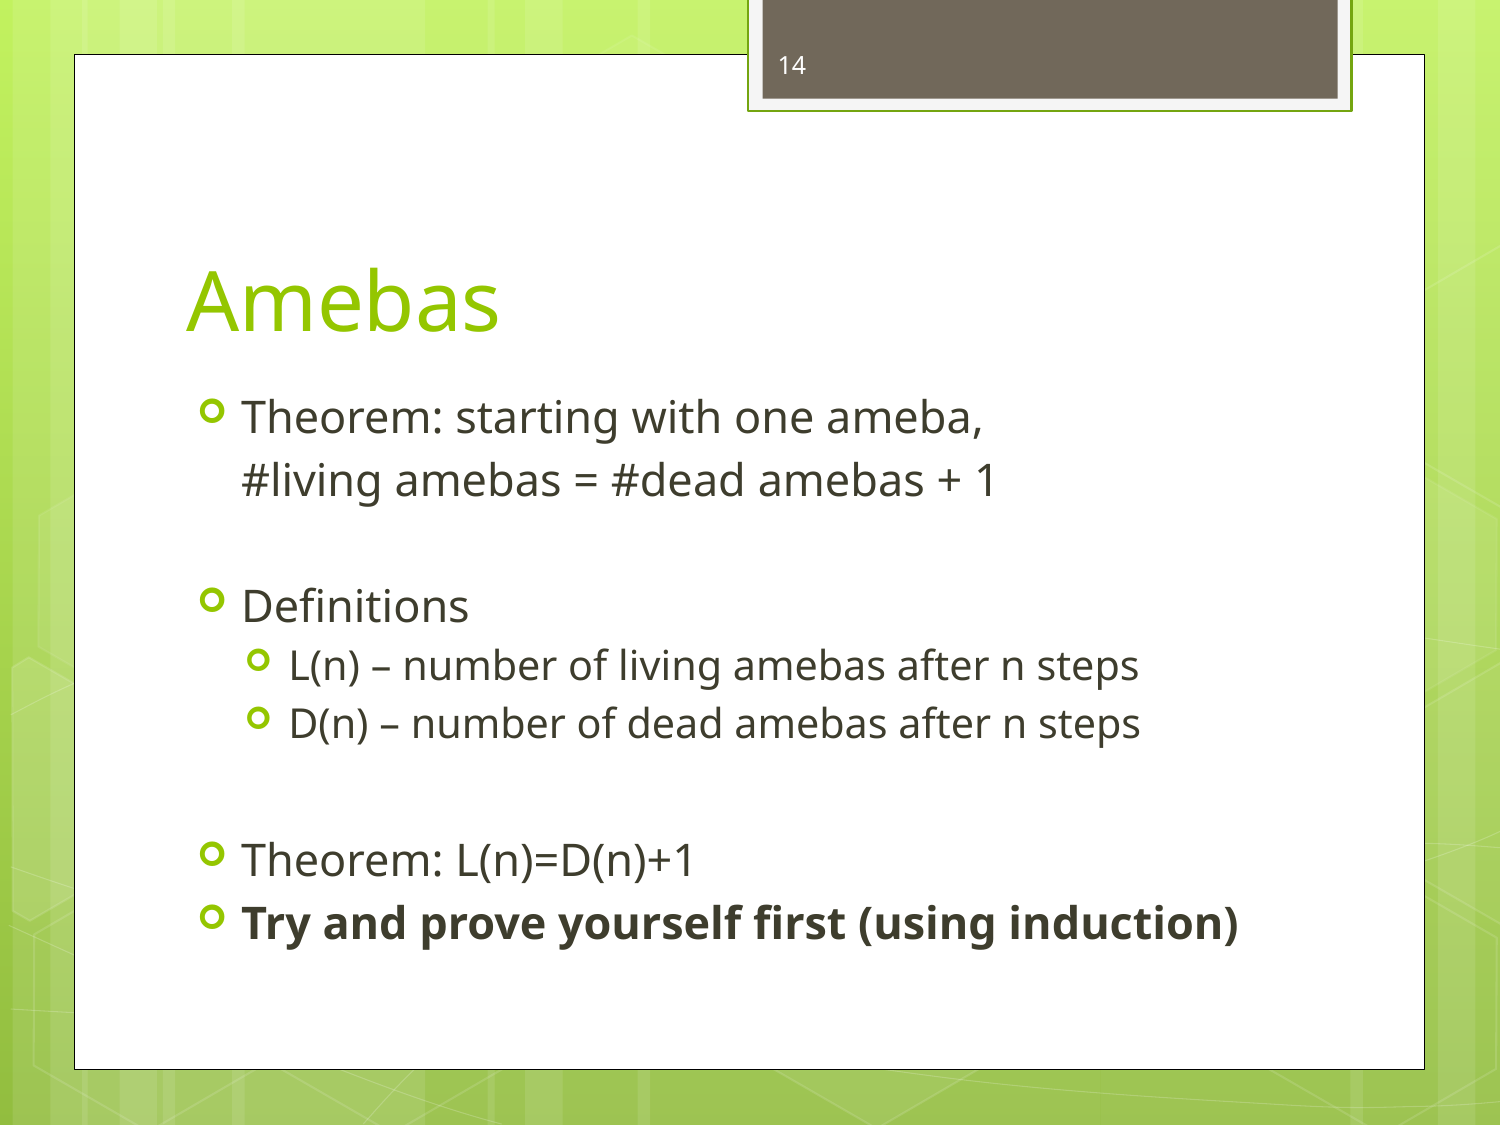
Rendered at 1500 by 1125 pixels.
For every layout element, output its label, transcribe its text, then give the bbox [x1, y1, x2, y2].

slide_number 14 [762, 36, 982, 97]
list Theorem: starting with one ameba, #living amebas = #dead amebas + 1 Definitions L(n) – number of living amebas after n steps D(n) – number of dead amebas after n steps Theorem: L(n)=D(n)+1 Try and prove yourself first (using induction) [171, 381, 1325, 957]
title Amebas [171, 168, 1324, 357]
